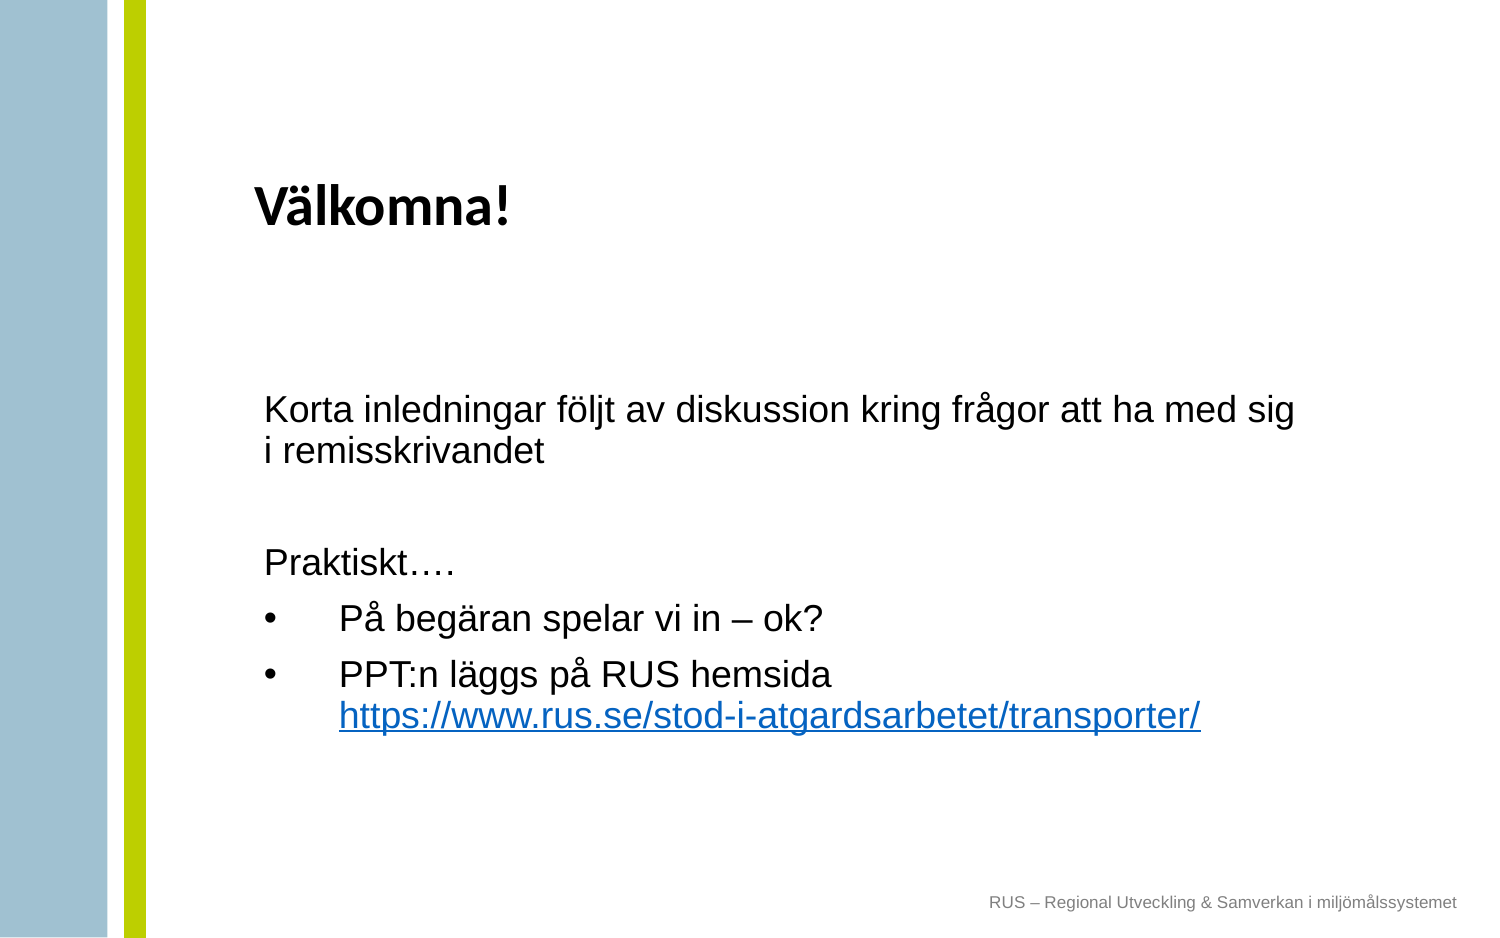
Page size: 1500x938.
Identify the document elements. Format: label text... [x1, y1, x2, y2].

list Korta inledningar följt av diskussion kring frågor att ha med sig i remisskrivandet Praktiskt…. På begäran spelar vi in – ok? PPT:n läggs på RUS hemsida https://www.rus.se/stod-i-atgardsarbetet/transporter/ [248, 326, 1324, 926]
title Välkomna! [239, 145, 1333, 327]
